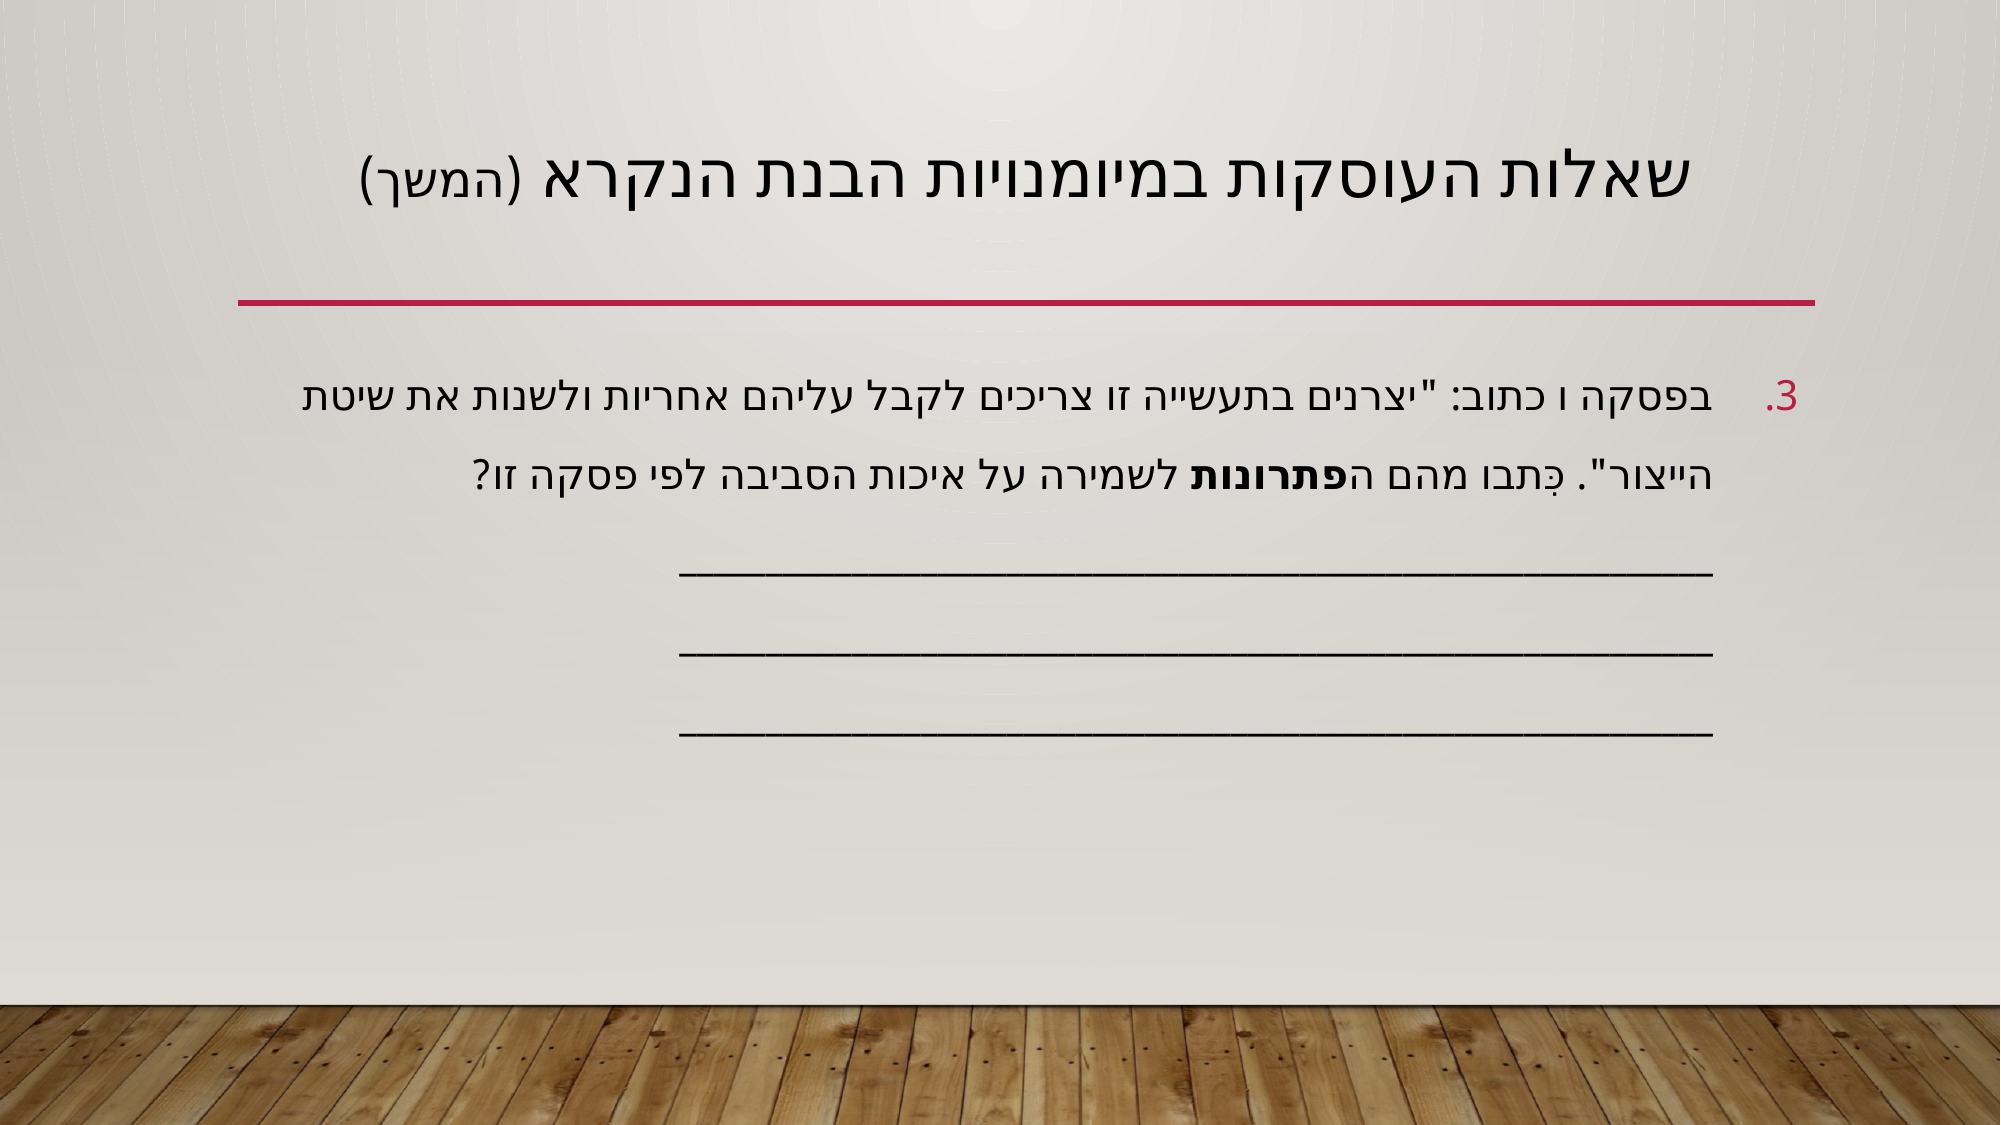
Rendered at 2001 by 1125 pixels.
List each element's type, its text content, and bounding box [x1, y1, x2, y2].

picture [0, 1005, 2000, 1125]
list בפסקה ו כתוב: "יצרנים בתעשייה זו צריכים לקבל עליהם אחריות ולשנות את שיטת הייצור". כִִּתבו מהם הפתרונות לשמירה על איכות הסביבה לפי פסקה זו? ____________________________________________________________ ____________________________________________________________ ____________________________________________________________ [238, 330, 1814, 897]
title שאלות העוסקות במיומנויות הבנת הנקרא (המשך) [238, 131, 1814, 305]
